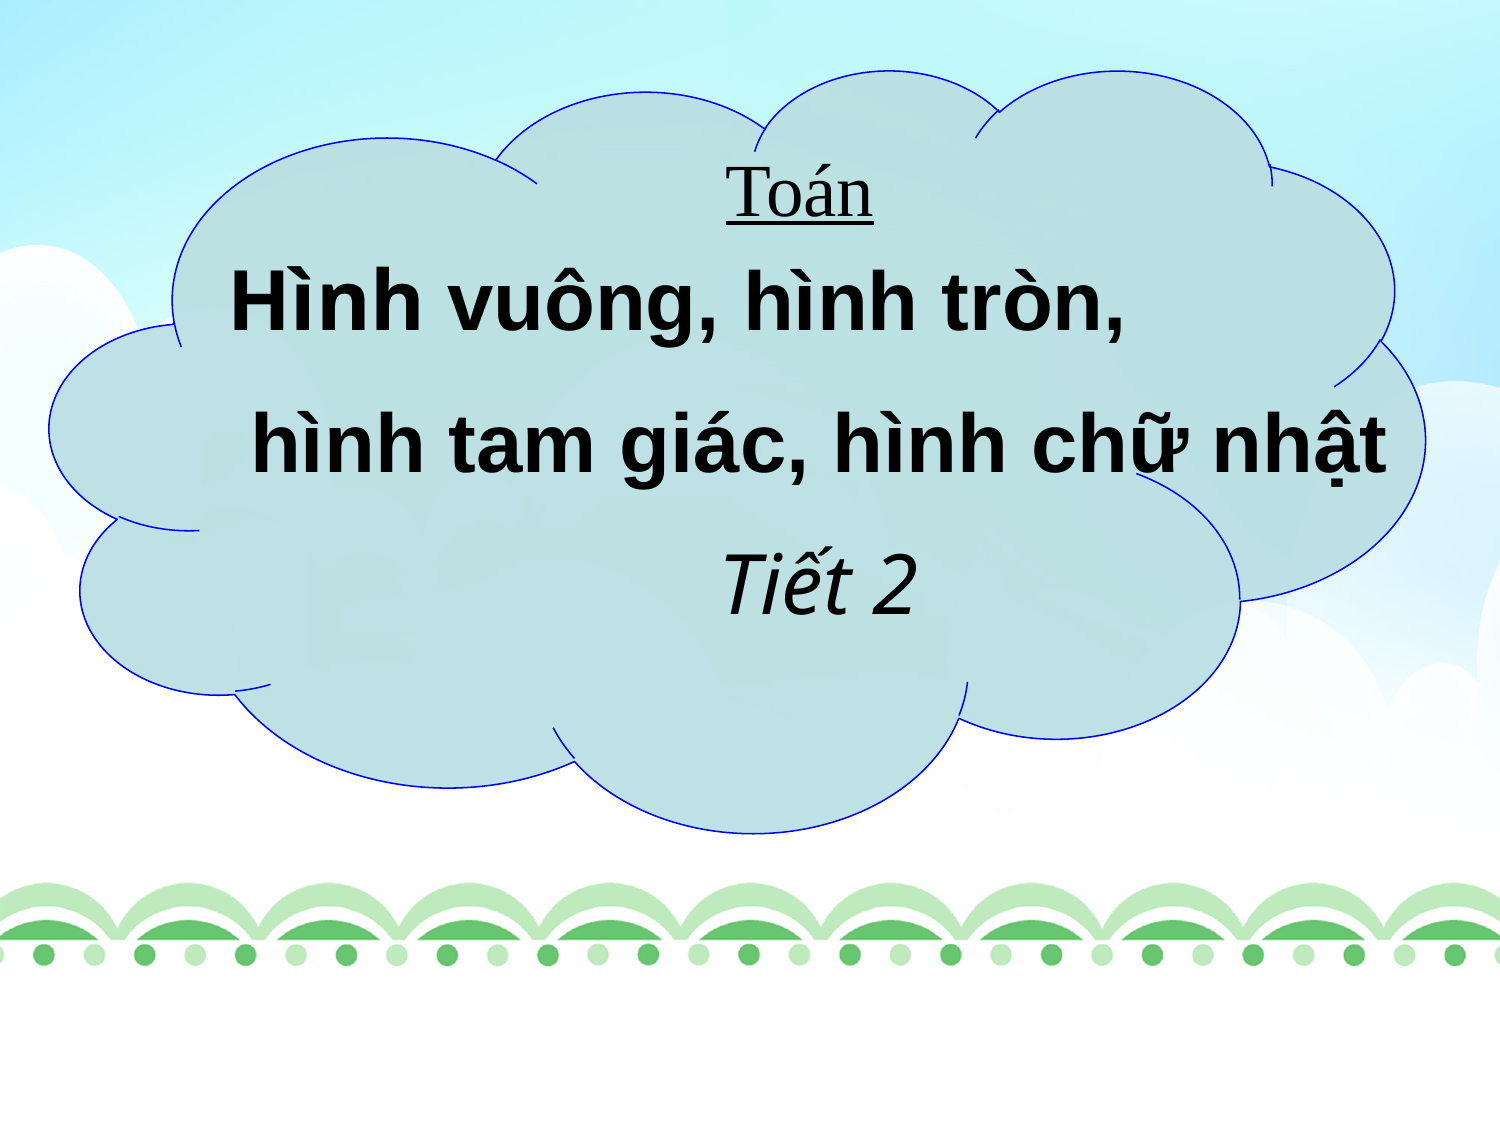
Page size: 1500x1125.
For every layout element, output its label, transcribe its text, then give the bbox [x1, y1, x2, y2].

picture [0, 0, 1500, 1125]
text_box [520, 70, 1255, 134]
text_box Hình vuông, hình tròn, hình tam giác, hình chữ nhật Tiết 2 [212, 240, 1425, 639]
text_box [48, 184, 1381, 834]
text_box Toán [237, 134, 1363, 239]
